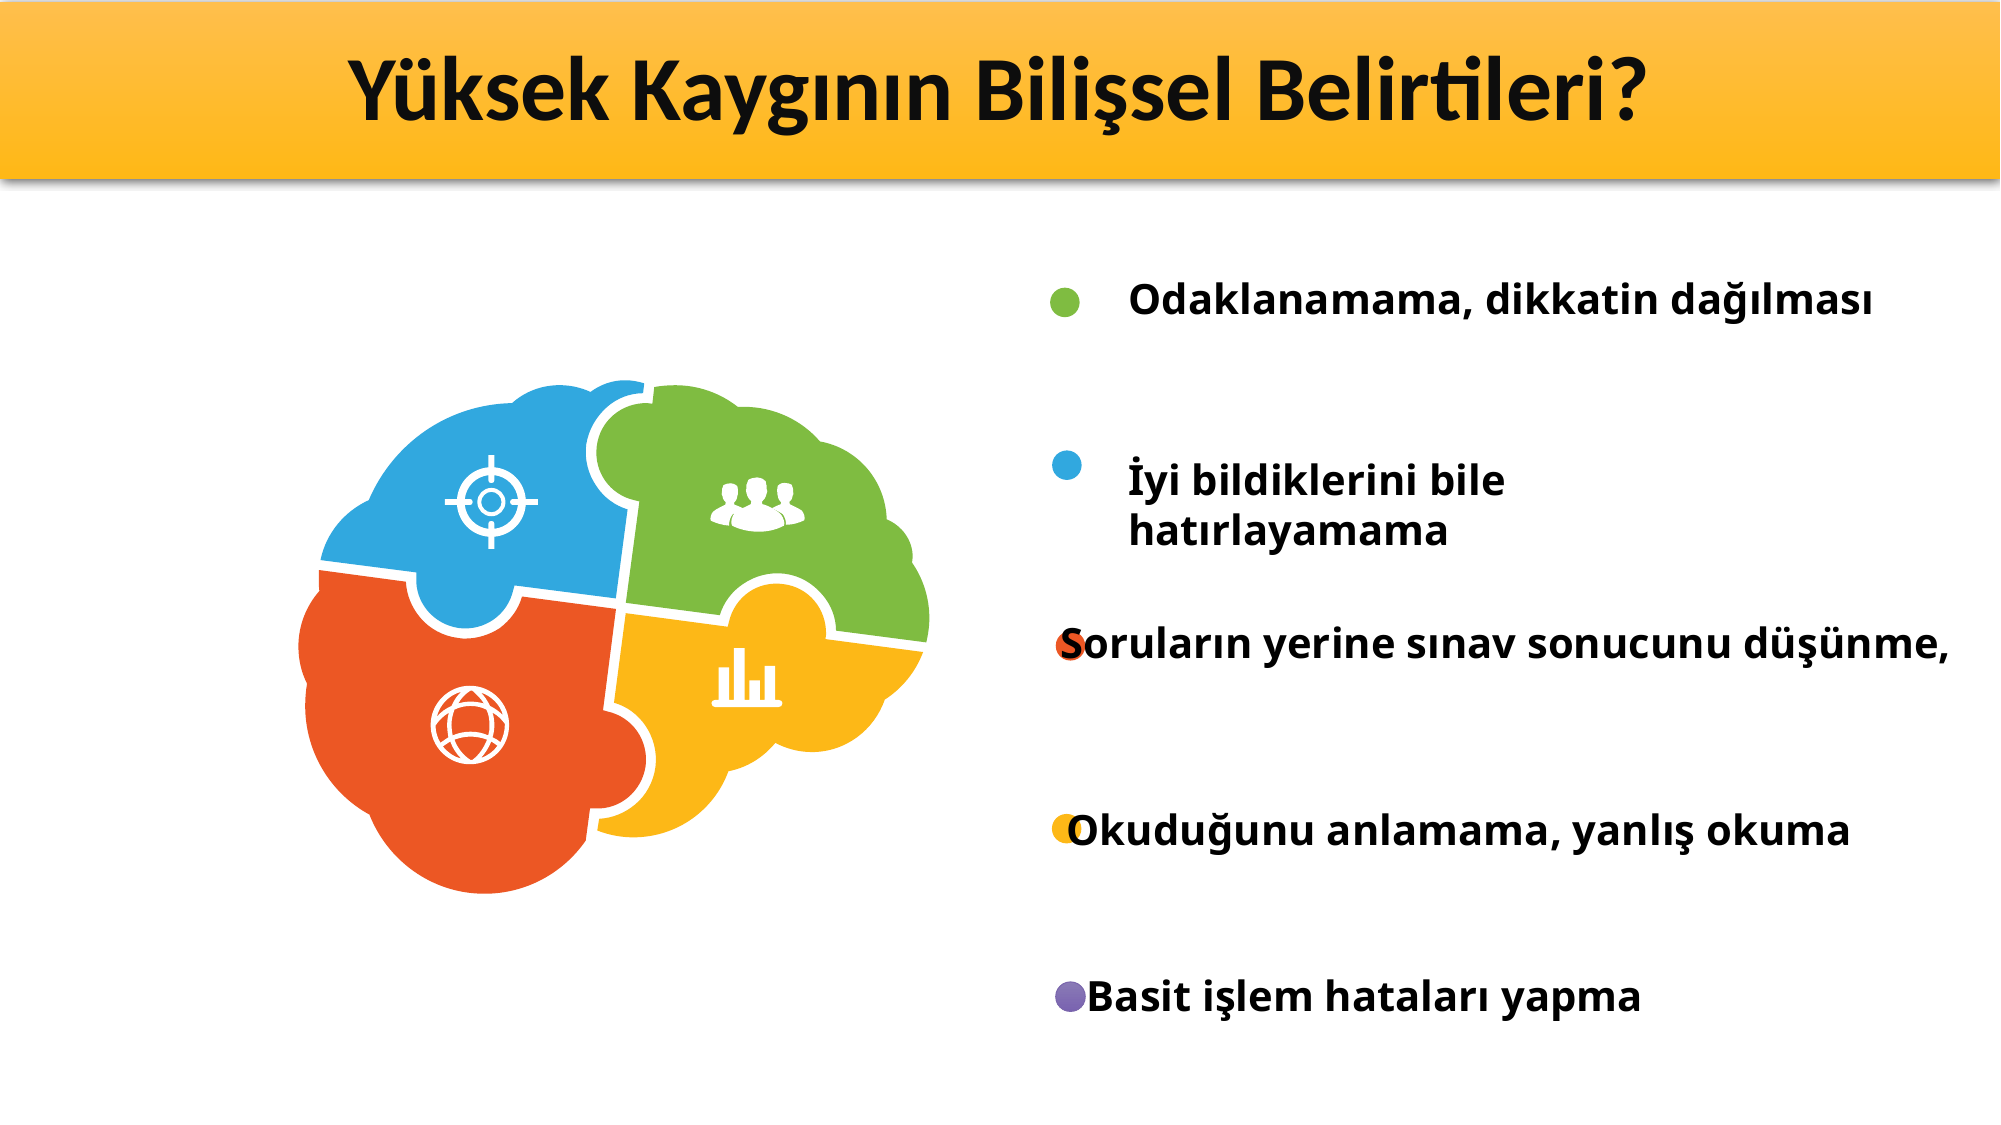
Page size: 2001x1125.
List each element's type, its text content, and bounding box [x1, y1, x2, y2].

text_box Odaklanamama, dikkatin dağılması [1113, 265, 1918, 330]
text_box [1055, 981, 1072, 1012]
text_box [596, 385, 930, 643]
text_box Soruların yerine sınav sonucunu düşünme, [1045, 609, 1967, 675]
text_box [320, 380, 645, 629]
text_box [1052, 450, 1082, 480]
title Yüksek Kaygının Bilişsel Belirtileri? [0, 2, 2000, 179]
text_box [709, 477, 806, 535]
text_box [1050, 287, 1080, 318]
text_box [444, 455, 538, 549]
text_box İyi bildiklerini bile hatırlayamama [1113, 445, 1776, 561]
text_box Okuduğunu anlamama, yanlış okuma [1051, 795, 1867, 861]
text_box [597, 583, 924, 838]
text_box Basit işlem hataları yapma [1072, 962, 1659, 1028]
text_box [298, 570, 647, 894]
text_box [711, 648, 783, 708]
text_box [430, 685, 510, 765]
